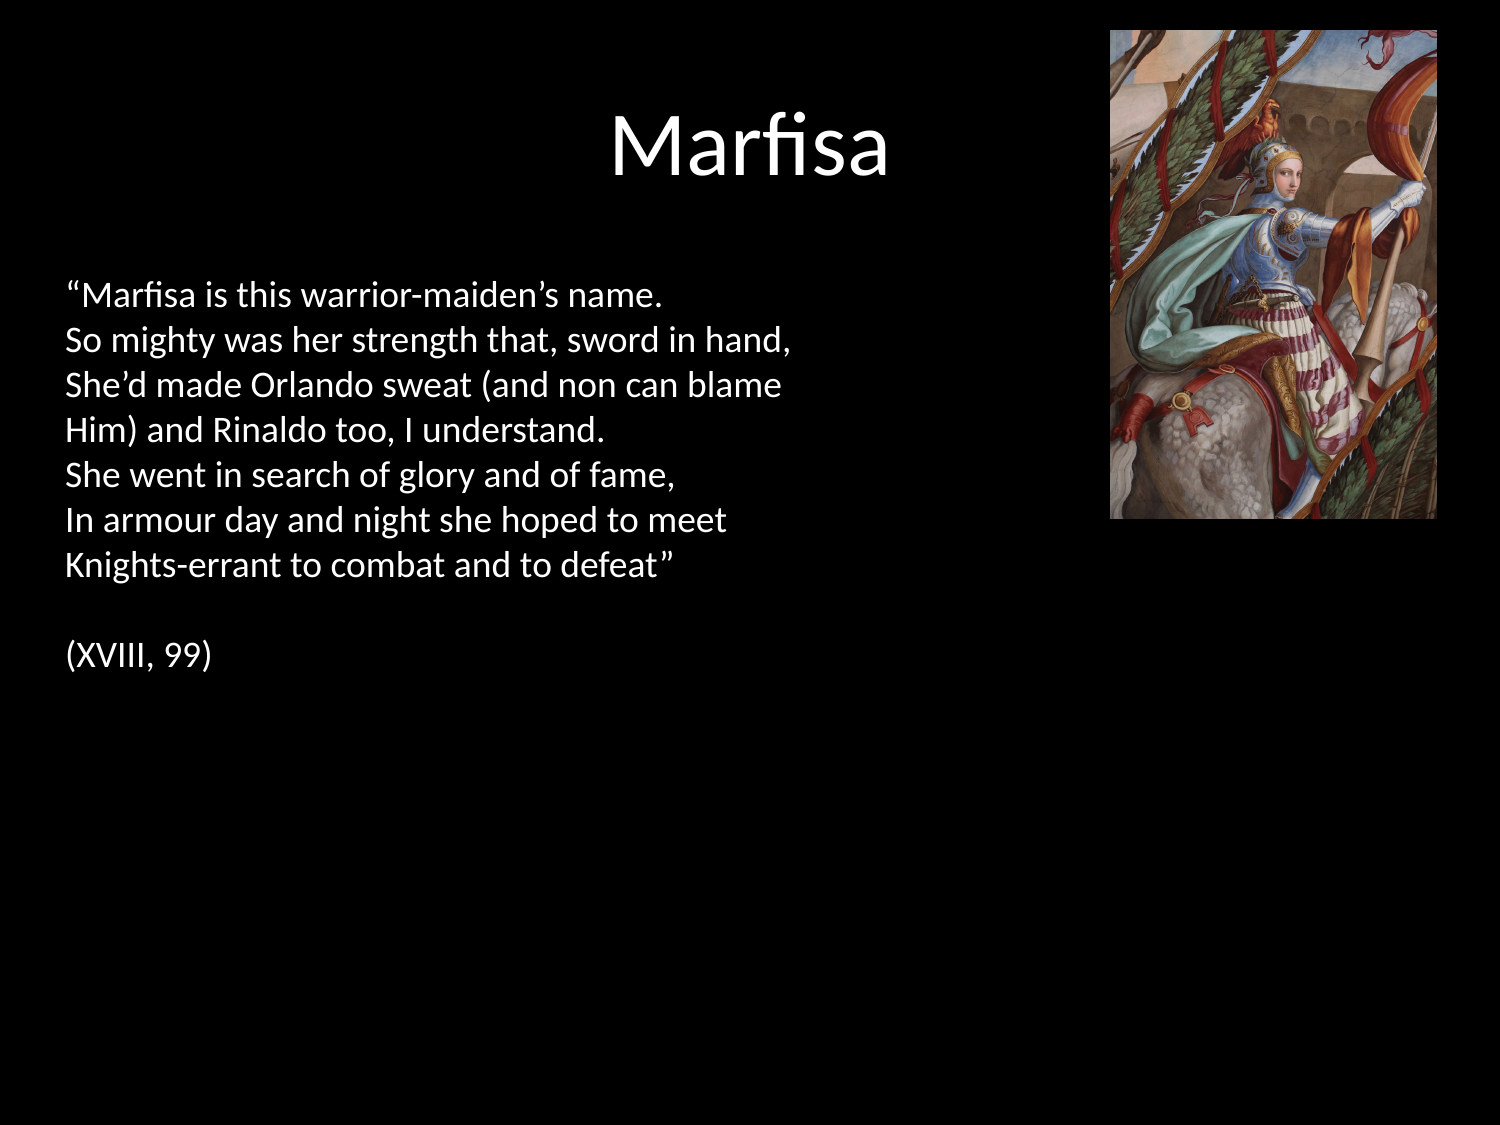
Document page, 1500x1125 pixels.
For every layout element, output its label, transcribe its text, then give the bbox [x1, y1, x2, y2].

title Marfisa [75, 45, 1105, 233]
picture [1110, 29, 1437, 520]
text_box “Marfisa is this warrior-maiden’s name. So mighty was her strength that, sword in hand, She’d made Orlando sweat (and non can blame Him) and Rinaldo too, I understand. She went in search of glory and of fame, In armour day and night she hoped to meet Knights-errant to combat and to defeat” (XVIII, 99) [50, 262, 1124, 683]
